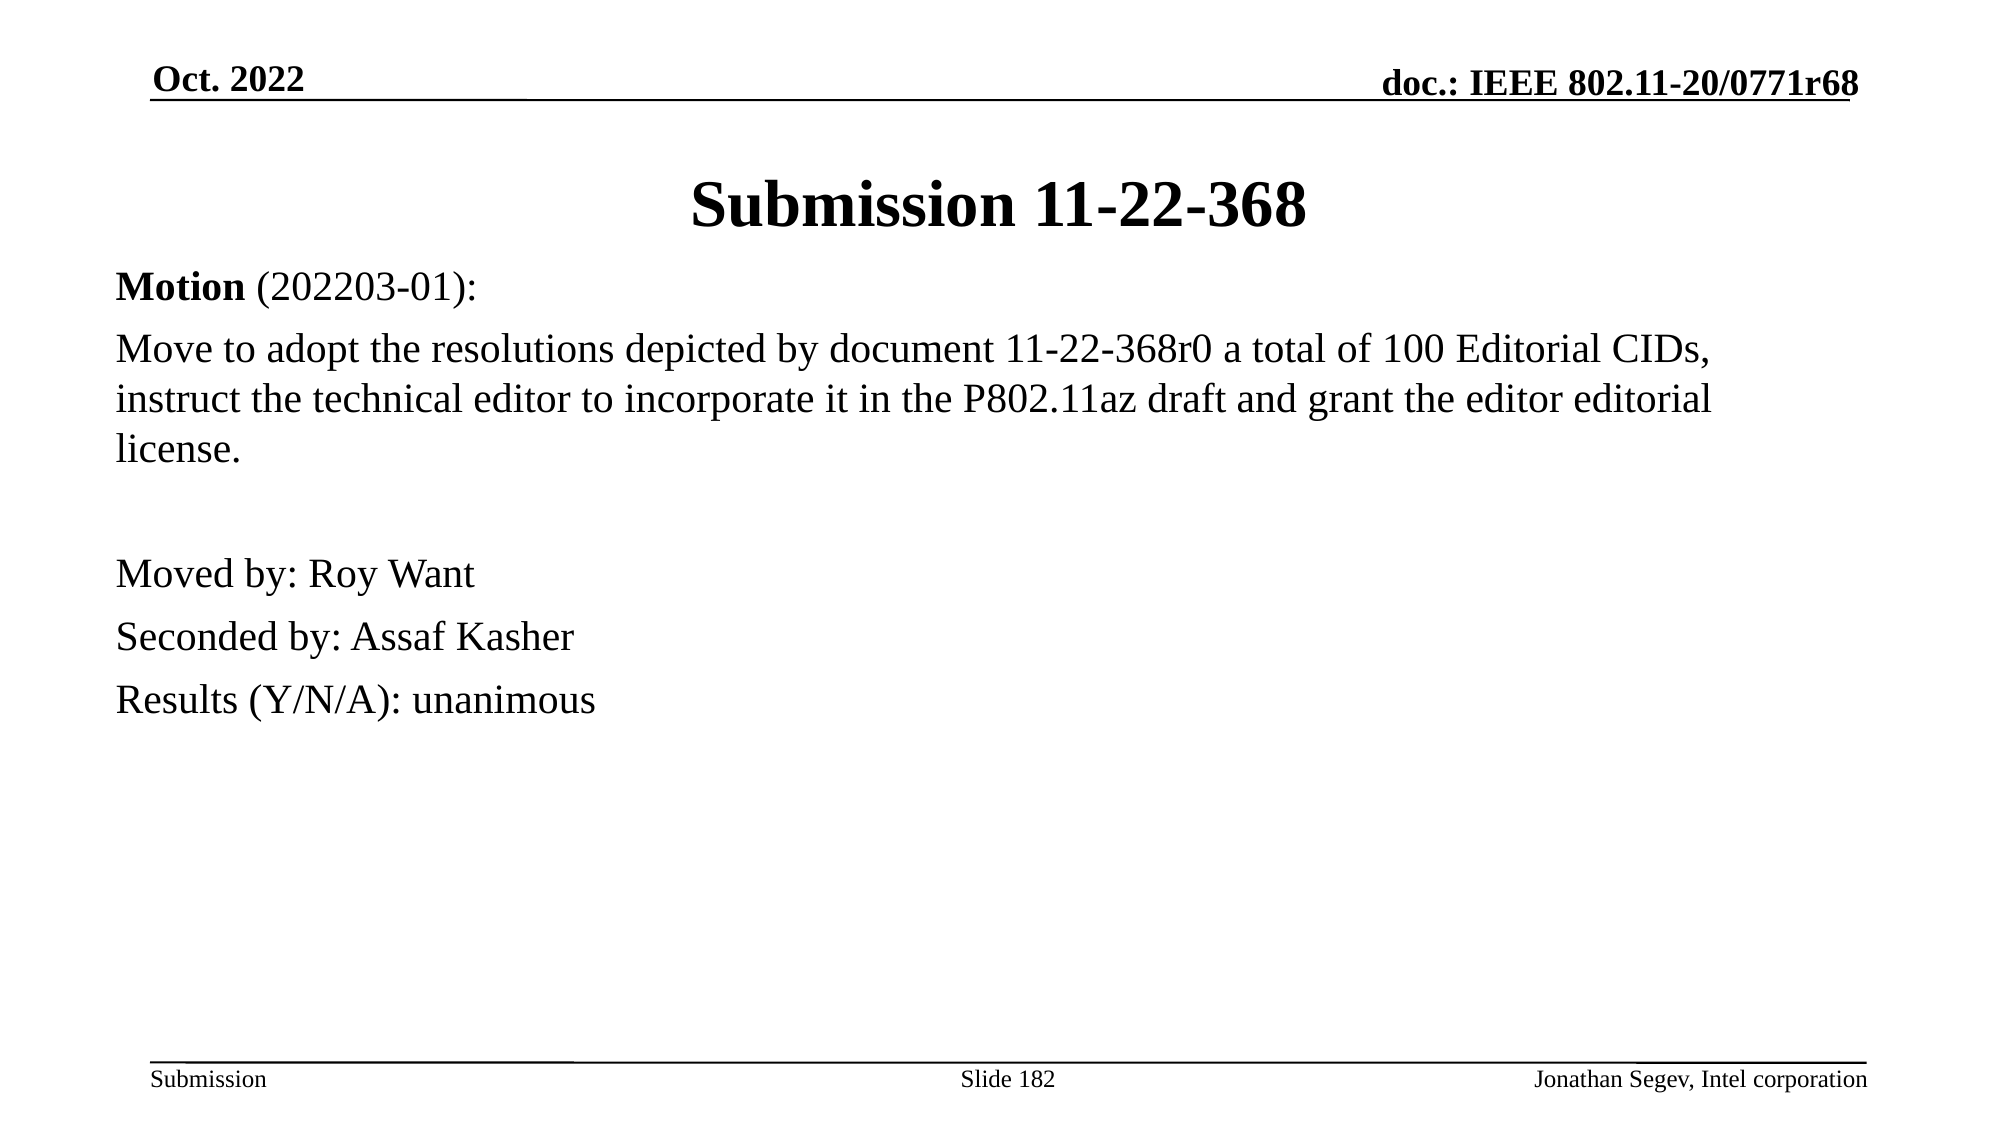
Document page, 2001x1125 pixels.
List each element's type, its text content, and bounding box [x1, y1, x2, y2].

footer Jonathan Segev, Intel corporation [1171, 1061, 1869, 1093]
slide_number Slide 182 [950, 1061, 1067, 1123]
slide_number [152, 54, 563, 100]
title Submission 11-22-368 [149, 112, 1850, 288]
list Motion (202203-01): Move to adopt the resolutions depicted by document 11-22-368r0 a total of 100 Editorial CIDs, instruct the technical editor to incorporate it in the P802.11az draft and grant the editor editorial license. Moved by: Roy Want Seconded by: Assaf Kasher Results (Y/N/A): unanimous [100, 250, 1801, 1008]
